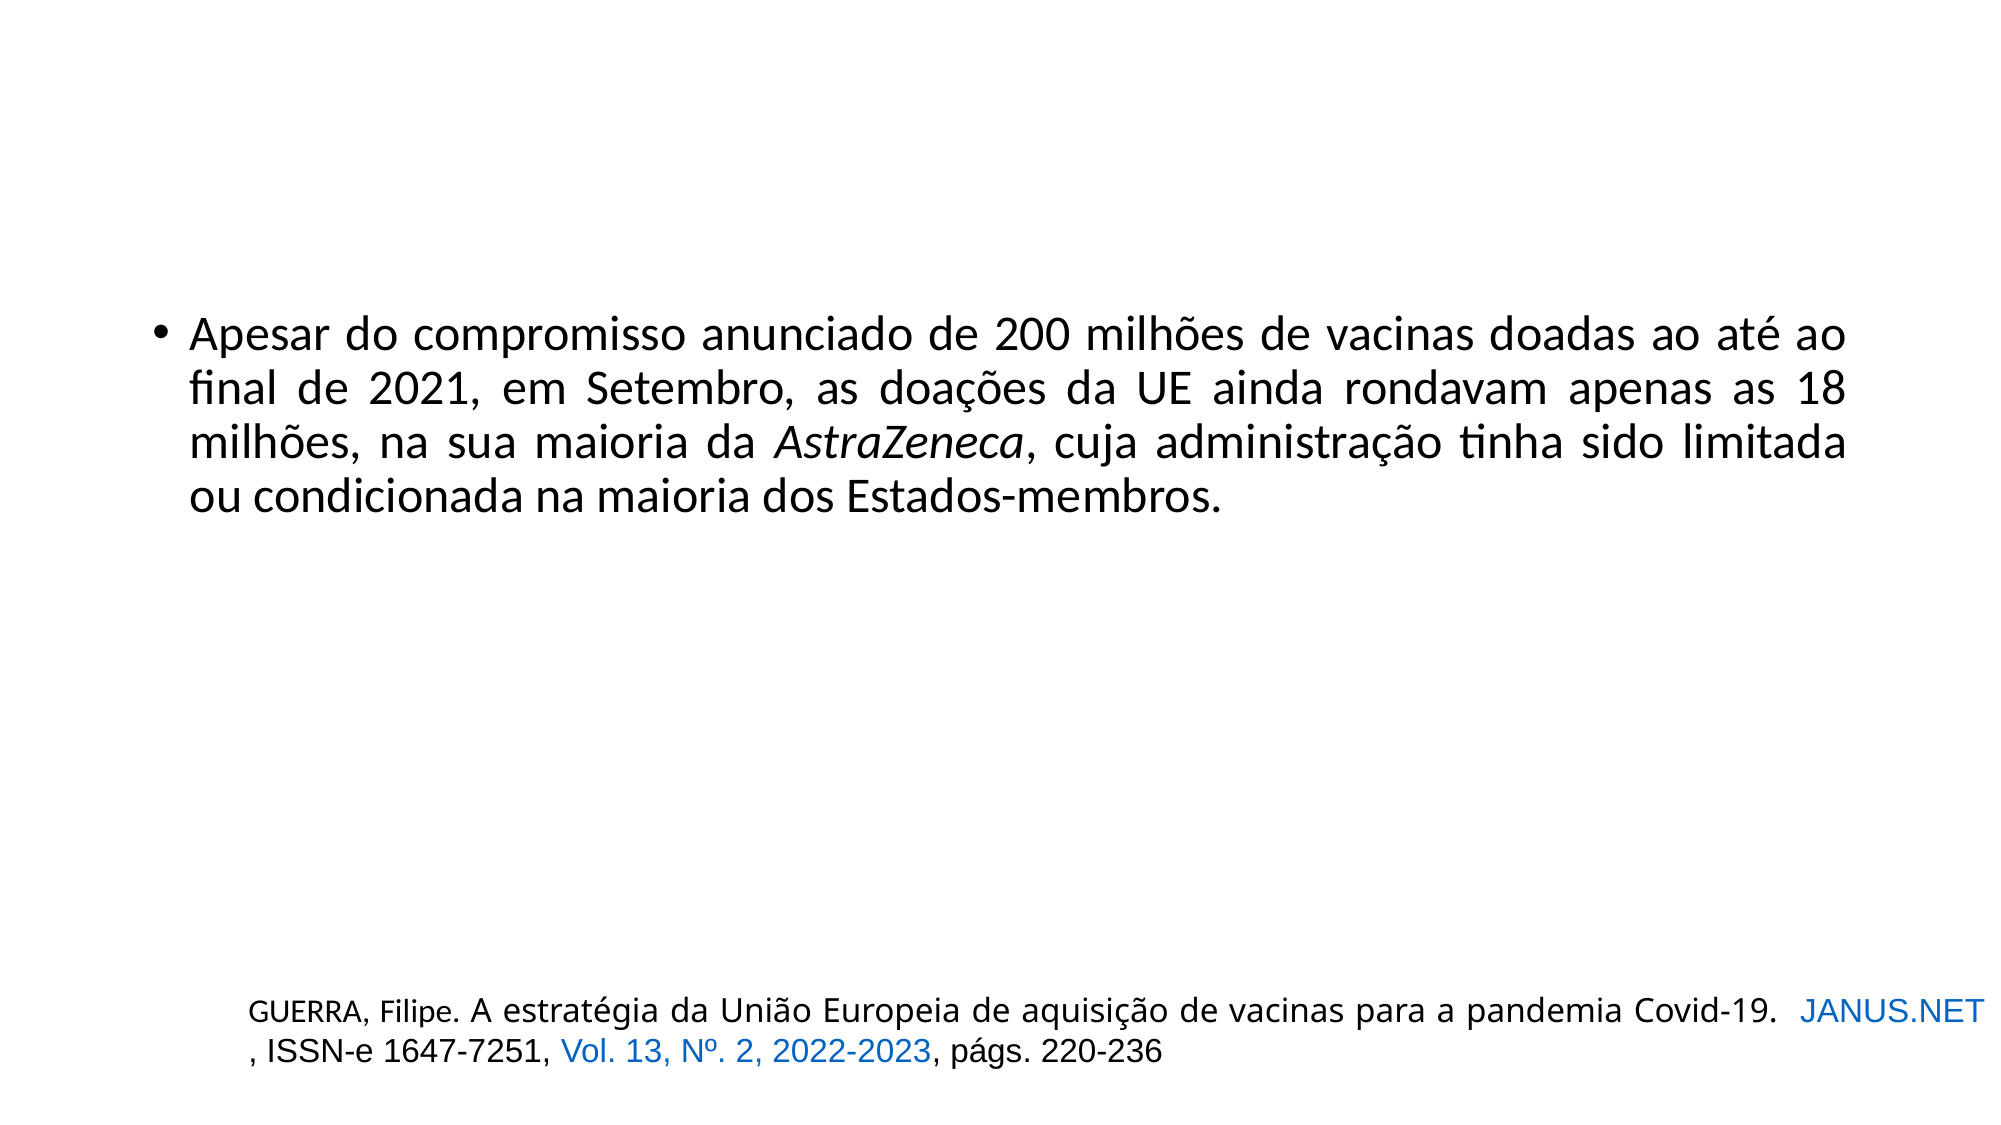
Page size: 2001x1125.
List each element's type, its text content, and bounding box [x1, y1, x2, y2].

text_box GUERRA, Filipe. A estratégia da União Europeia de aquisição de vacinas para a pandemia Covid-19. JANUS.NET, ISSN-e 1647-7251, Vol. 13, Nº. 2, 2022-2023, págs. 220-236 [233, 982, 2000, 1077]
list Apesar do compromisso anunciado de 200 milhões de vacinas doadas ao até ao final de 2021, em Setembro, as doações da UE ainda rondavam apenas as 18 milhões, na sua maioria da AstraZeneca, cuja administração tinha sido limitada ou condicionada na maioria dos Estados-membros. [137, 299, 1863, 1014]
